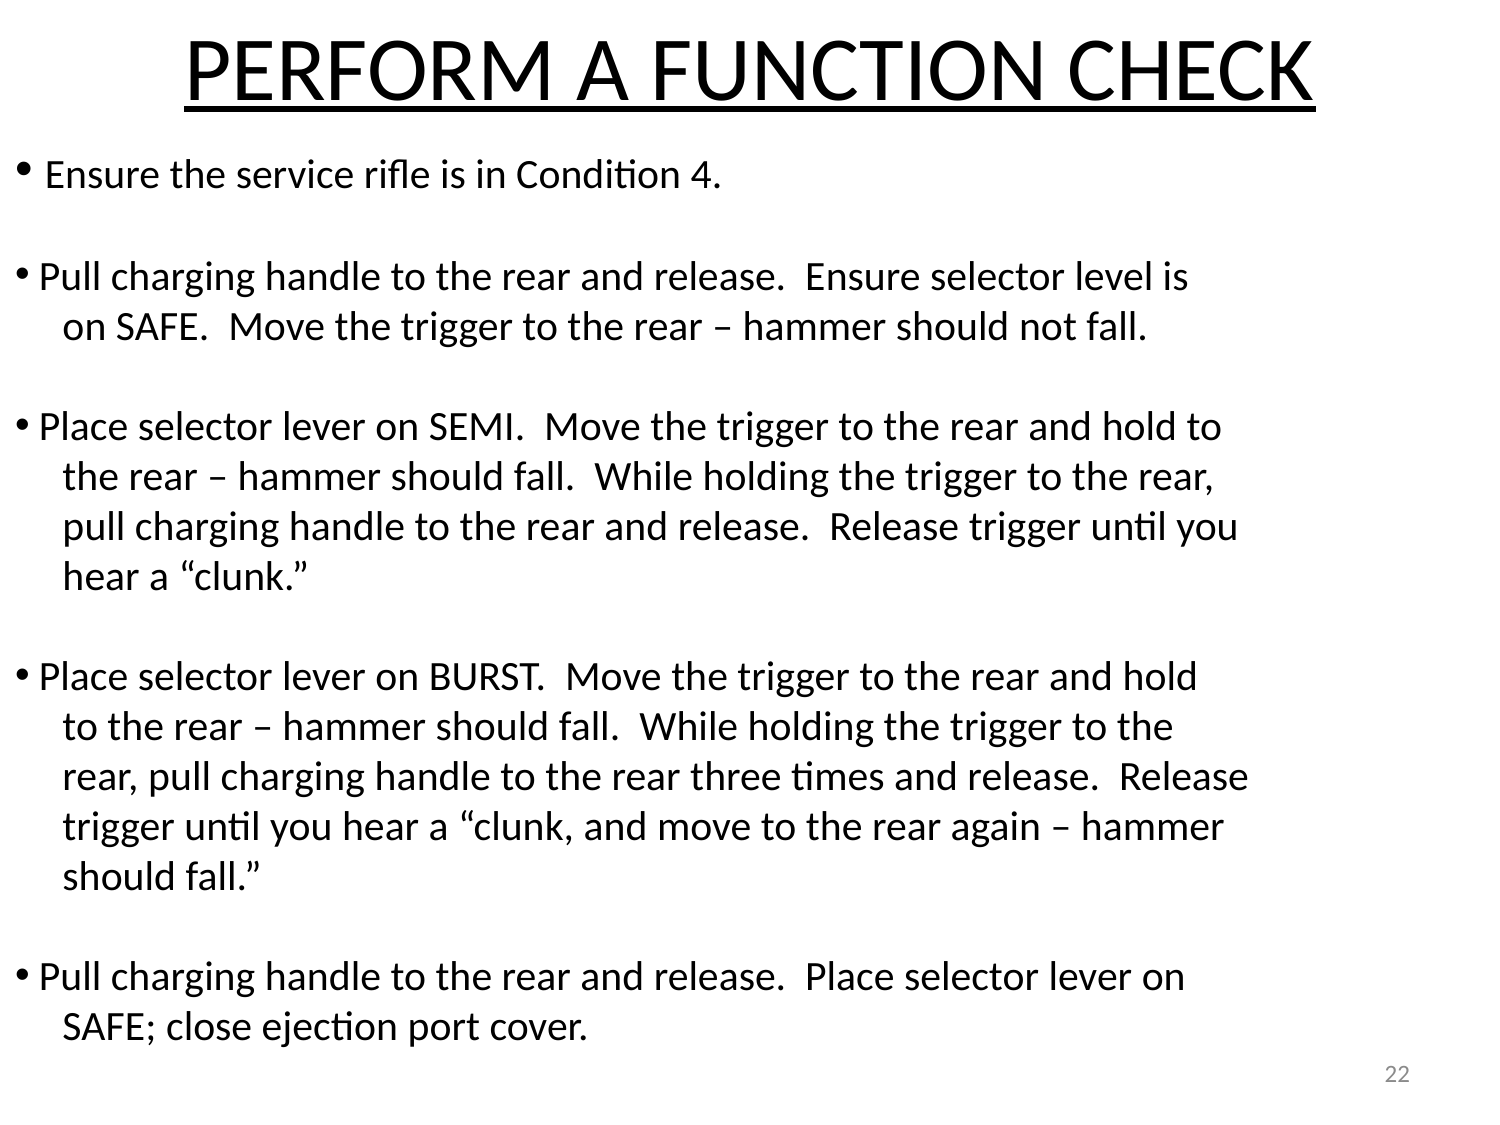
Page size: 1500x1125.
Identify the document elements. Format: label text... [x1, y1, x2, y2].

text_box PERFORM A FUNCTION CHECK Ensure the service rifle is in Condition 4. Pull charging handle to the rear and release. Ensure selector level is on SAFE. Move the trigger to the rear – hammer should not fall. Place selector lever on SEMI. Move the trigger to the rear and hold to the rear – hammer should fall. While holding the trigger to the rear, pull charging handle to the rear and release. Release trigger until you hear a “clunk.” Place selector lever on BURST. Move the trigger to the rear and hold to the rear – hammer should fall. While holding the trigger to the rear, pull charging handle to the rear three times and release. Release trigger until you hear a “clunk, and move to the rear again – hammer should fall.” Pull charging handle to the rear and release. Place selector lever on SAFE; close ejection port cover. [0, 1, 1500, 1117]
slide_number 22 [1074, 1042, 1425, 1103]
